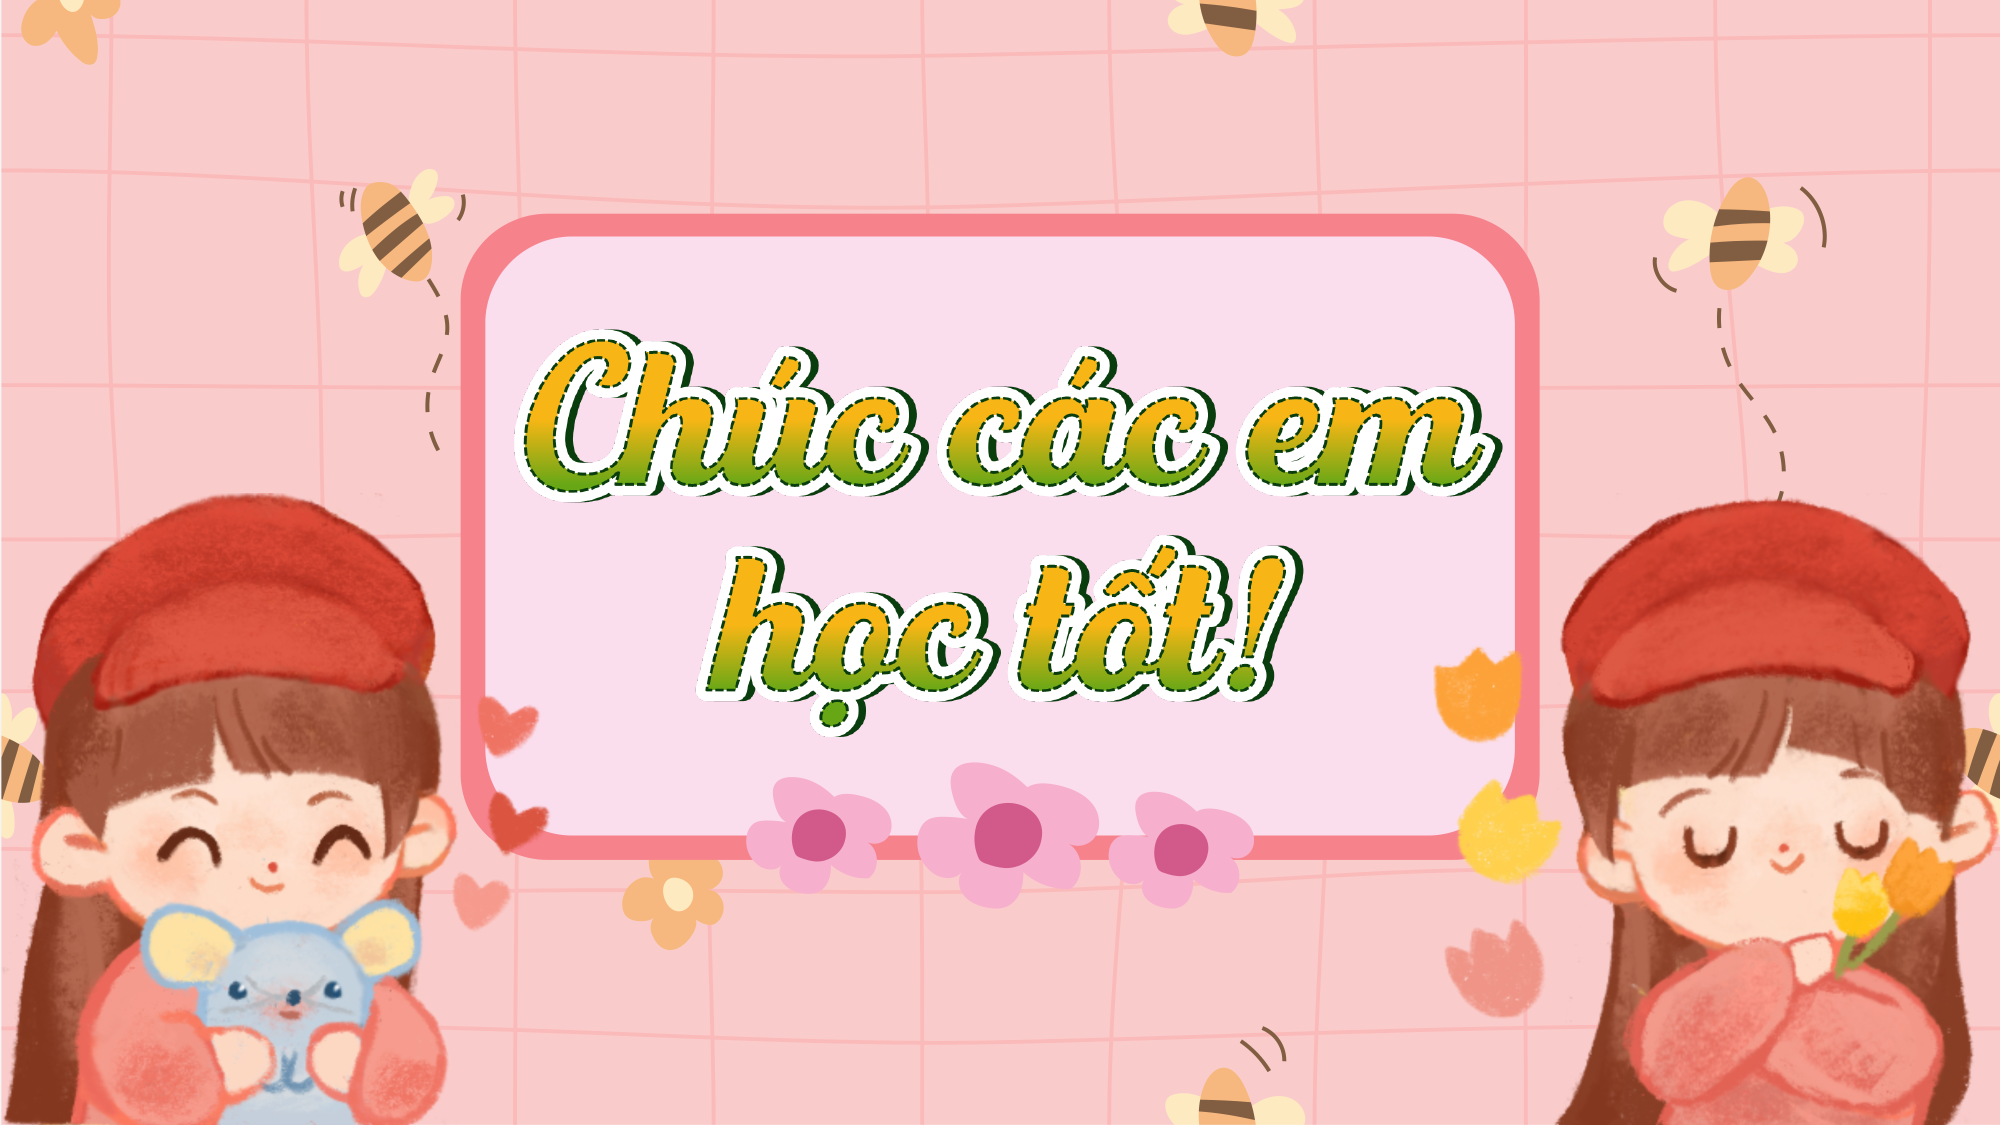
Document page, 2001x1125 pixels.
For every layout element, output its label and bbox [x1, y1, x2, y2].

picture [486, 318, 1514, 738]
list [0, 0, 2000, 1125]
